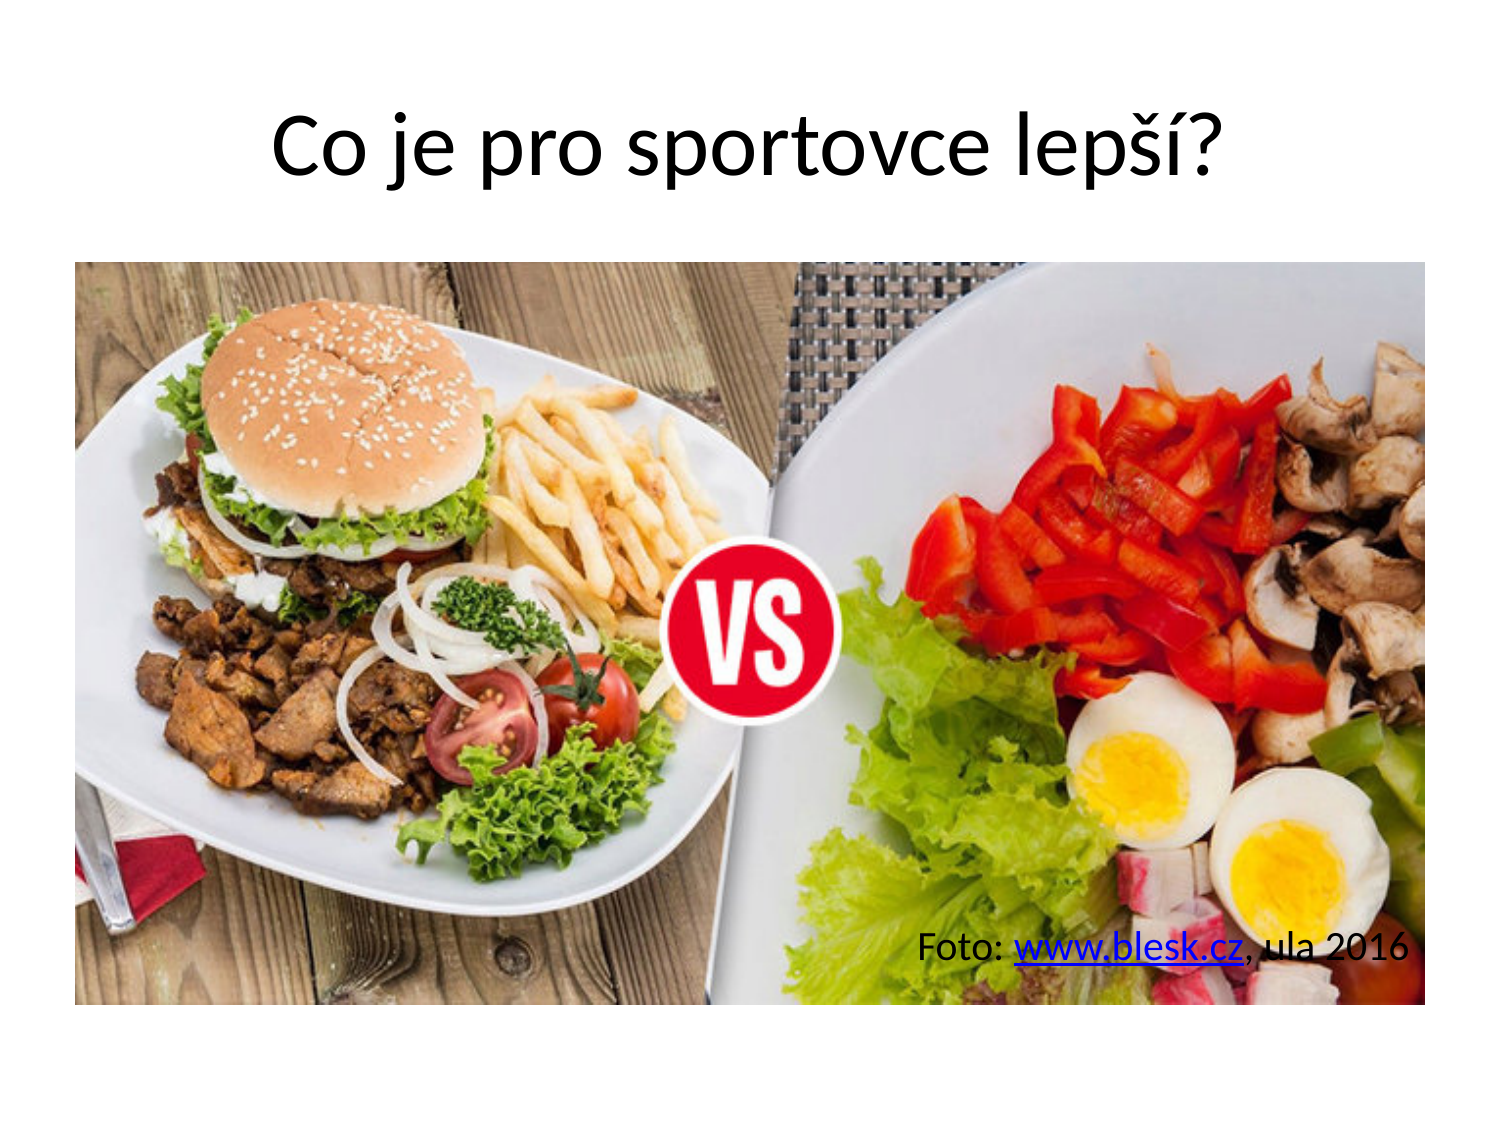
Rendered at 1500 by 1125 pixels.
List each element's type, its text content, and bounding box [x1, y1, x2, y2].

list Foto: www.blesk.cz, ula 2016 [75, 262, 1425, 1005]
title Co je pro sportovce lepší? [75, 45, 1425, 233]
